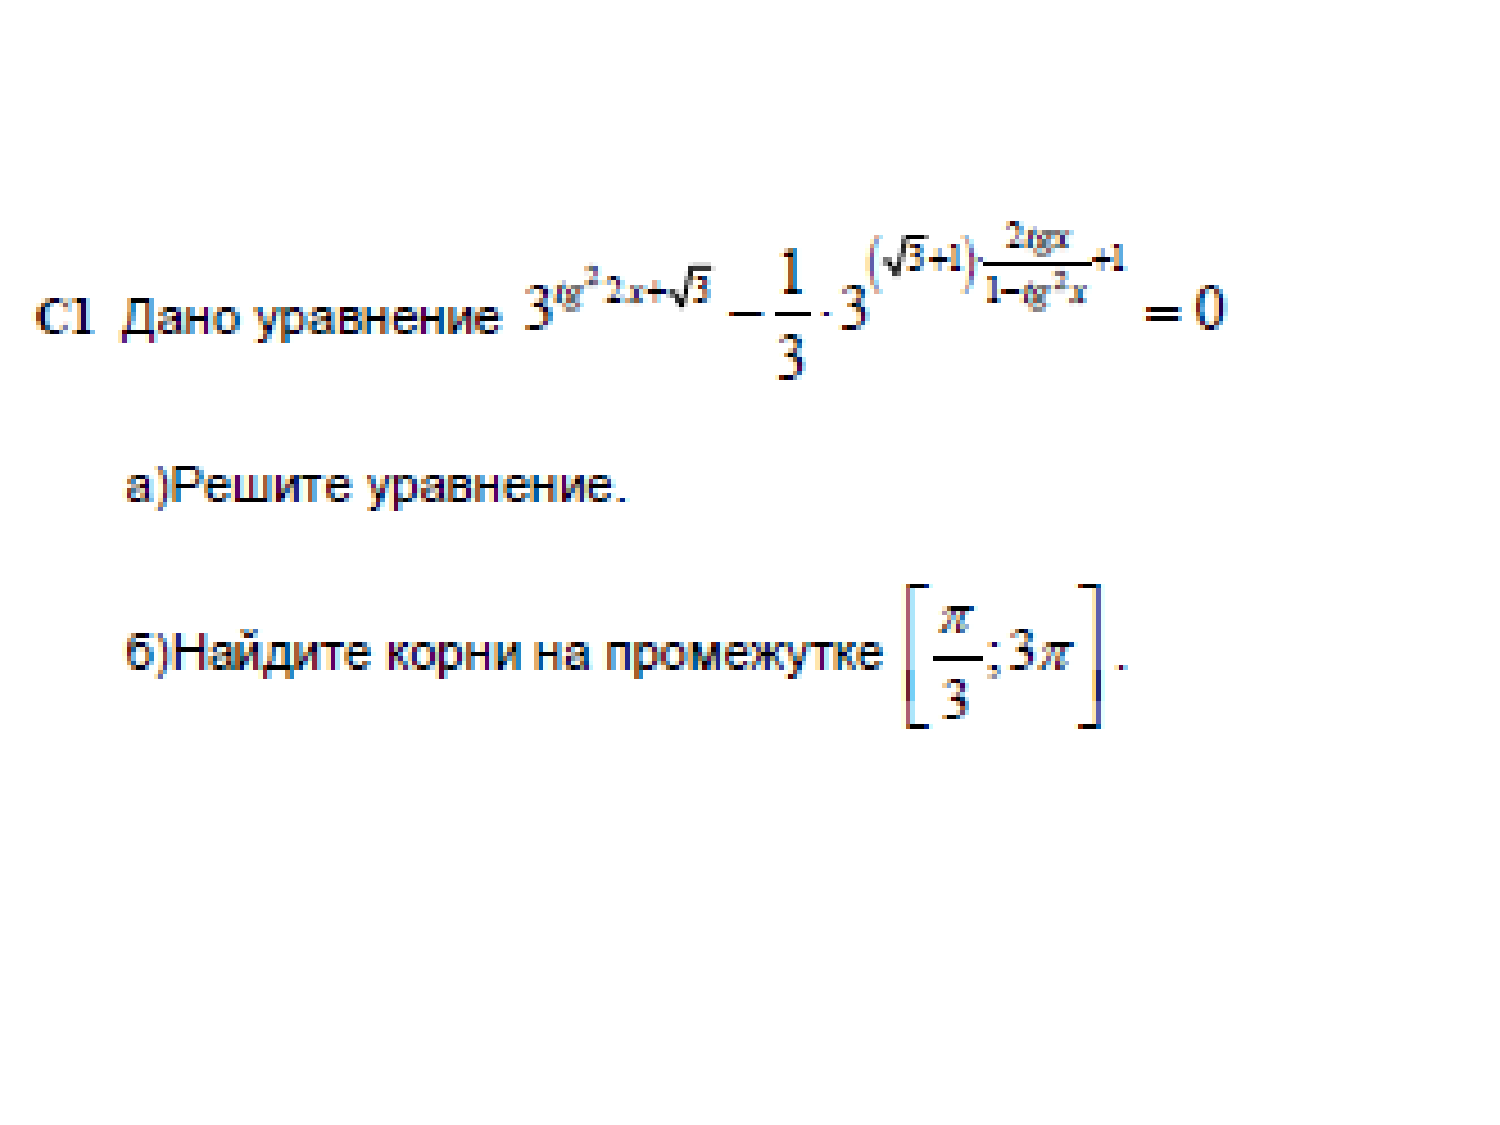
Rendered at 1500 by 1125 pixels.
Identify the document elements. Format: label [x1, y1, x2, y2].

list [0, 198, 1433, 797]
